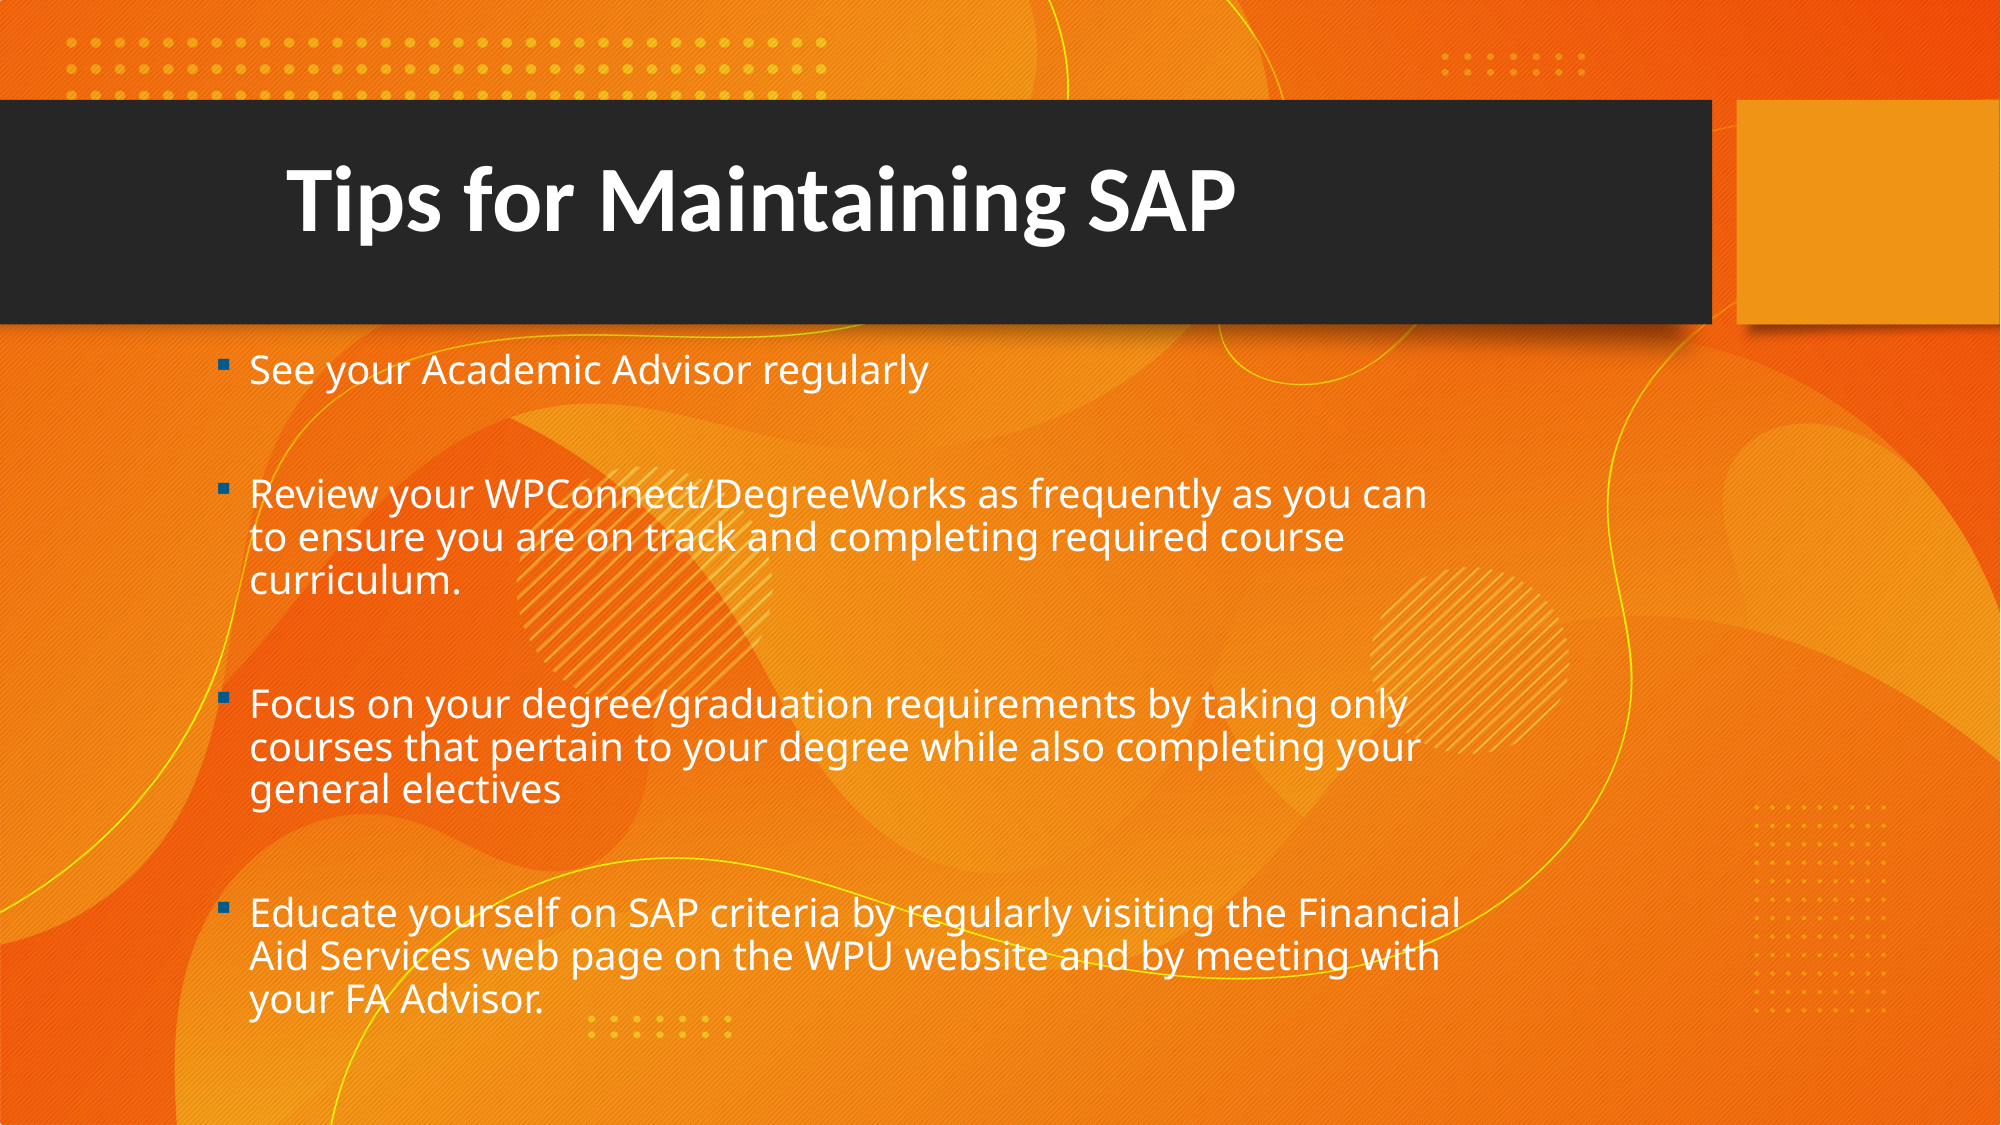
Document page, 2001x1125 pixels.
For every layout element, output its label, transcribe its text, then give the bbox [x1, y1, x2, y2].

list See your Academic Advisor regularly Review your WPConnect/DegreeWorks as frequently as you can to ensure you are on track and completing required course curriculum. Focus on your degree/graduation requirements by taking only courses that pertain to your degree while also completing your general electives Educate yourself on SAP criteria by regularly visiting the Financial Aid Services web page on the WPU website and by meeting with your FA Advisor. [200, 342, 1480, 1036]
picture [0, 0, 2001, 1125]
title Tips for Maintaining SAP [87, 120, 1438, 283]
